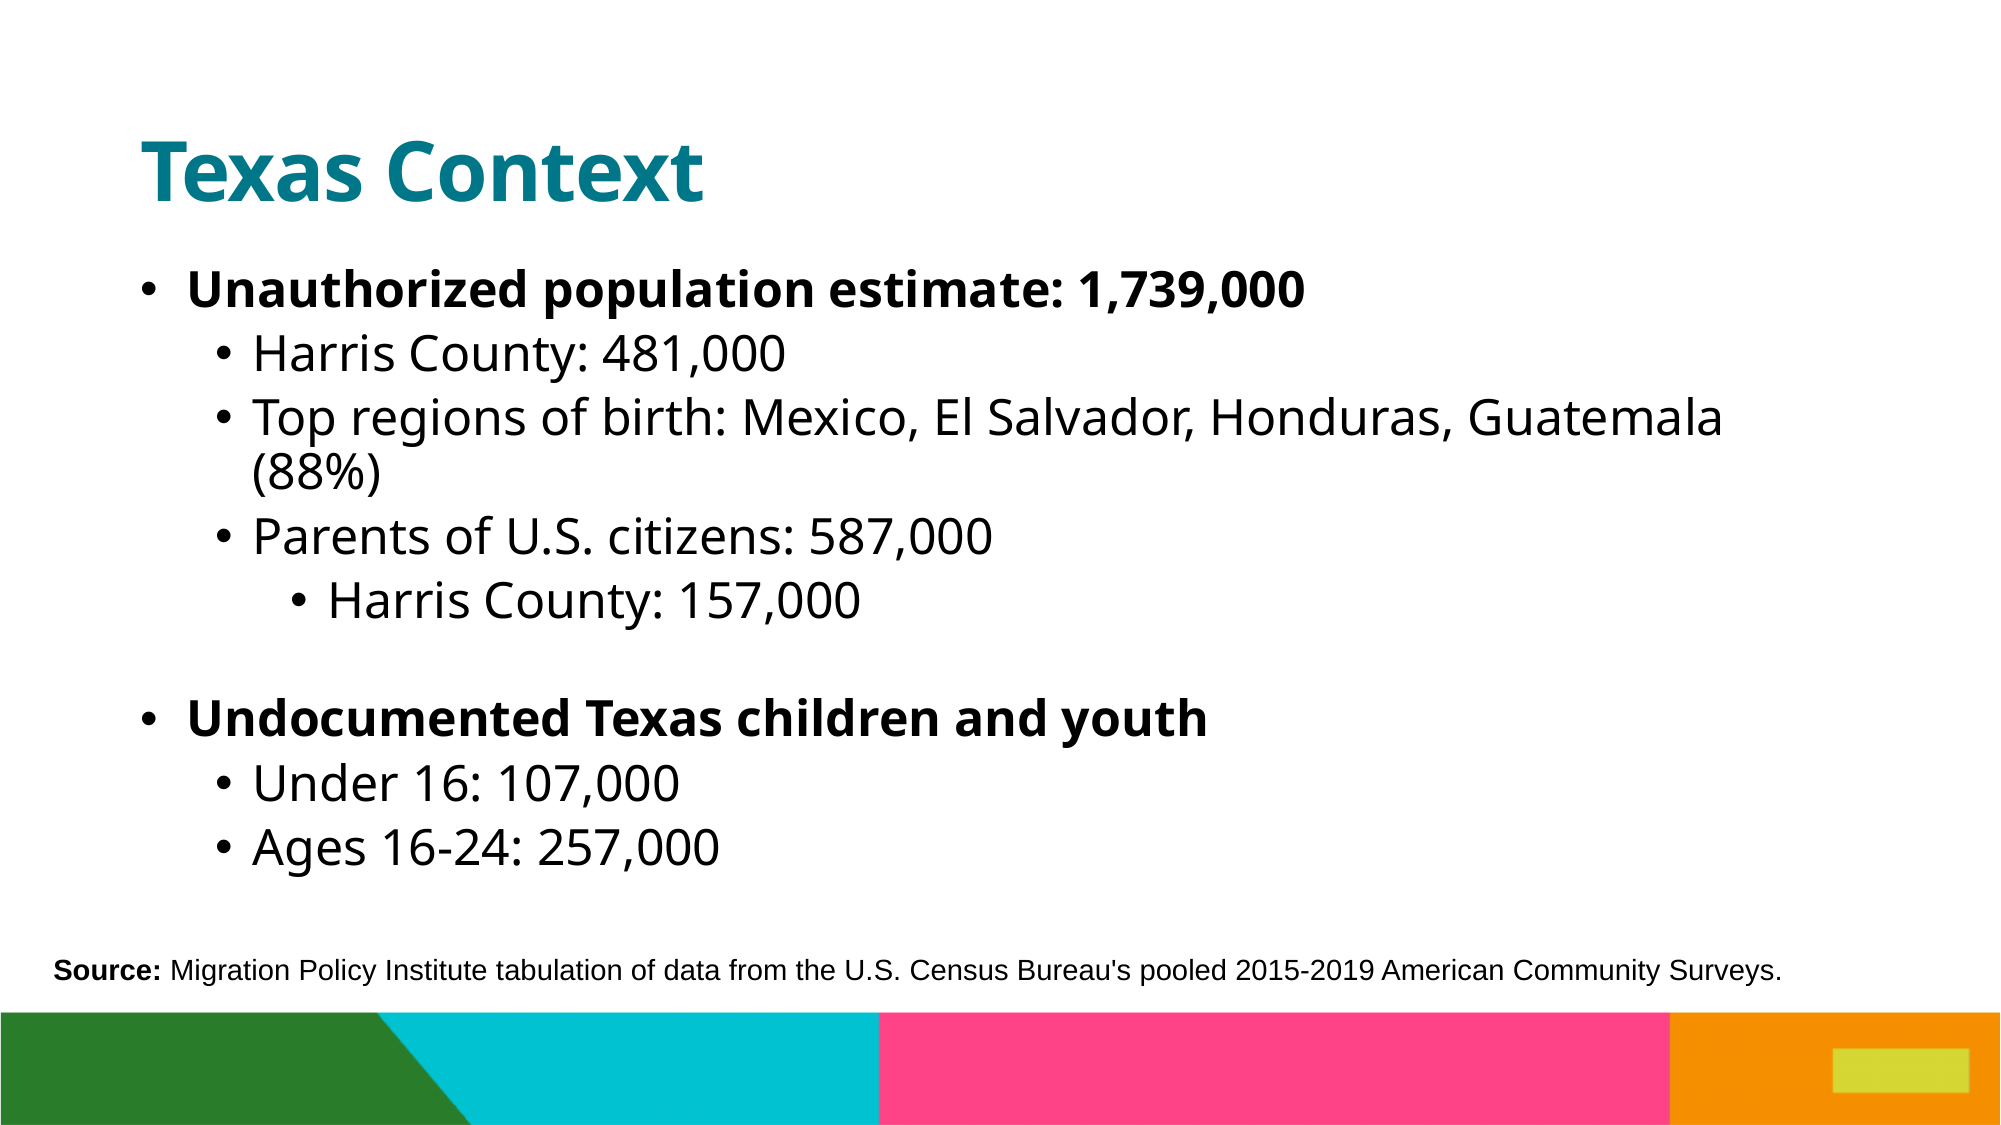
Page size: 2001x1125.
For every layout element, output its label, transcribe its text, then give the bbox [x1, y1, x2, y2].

list Unauthorized population estimate: 1,739,000 Harris County: 481,000 Top regions of birth: Mexico, El Salvador, Honduras, Guatemala (88%) Parents of U.S. citizens: 587,000 Harris County: 157,000 Undocumented Texas children and youth Under 16: 107,000 Ages 16-24: 257,000 [125, 263, 1750, 943]
picture [2, 1013, 2000, 1125]
text_box Source: Migration Policy Institute tabulation of data from the U.S. Census Bureau's pooled 2015-2019 American Community Surveys. [38, 943, 1827, 994]
title Texas Context [125, 117, 1875, 219]
